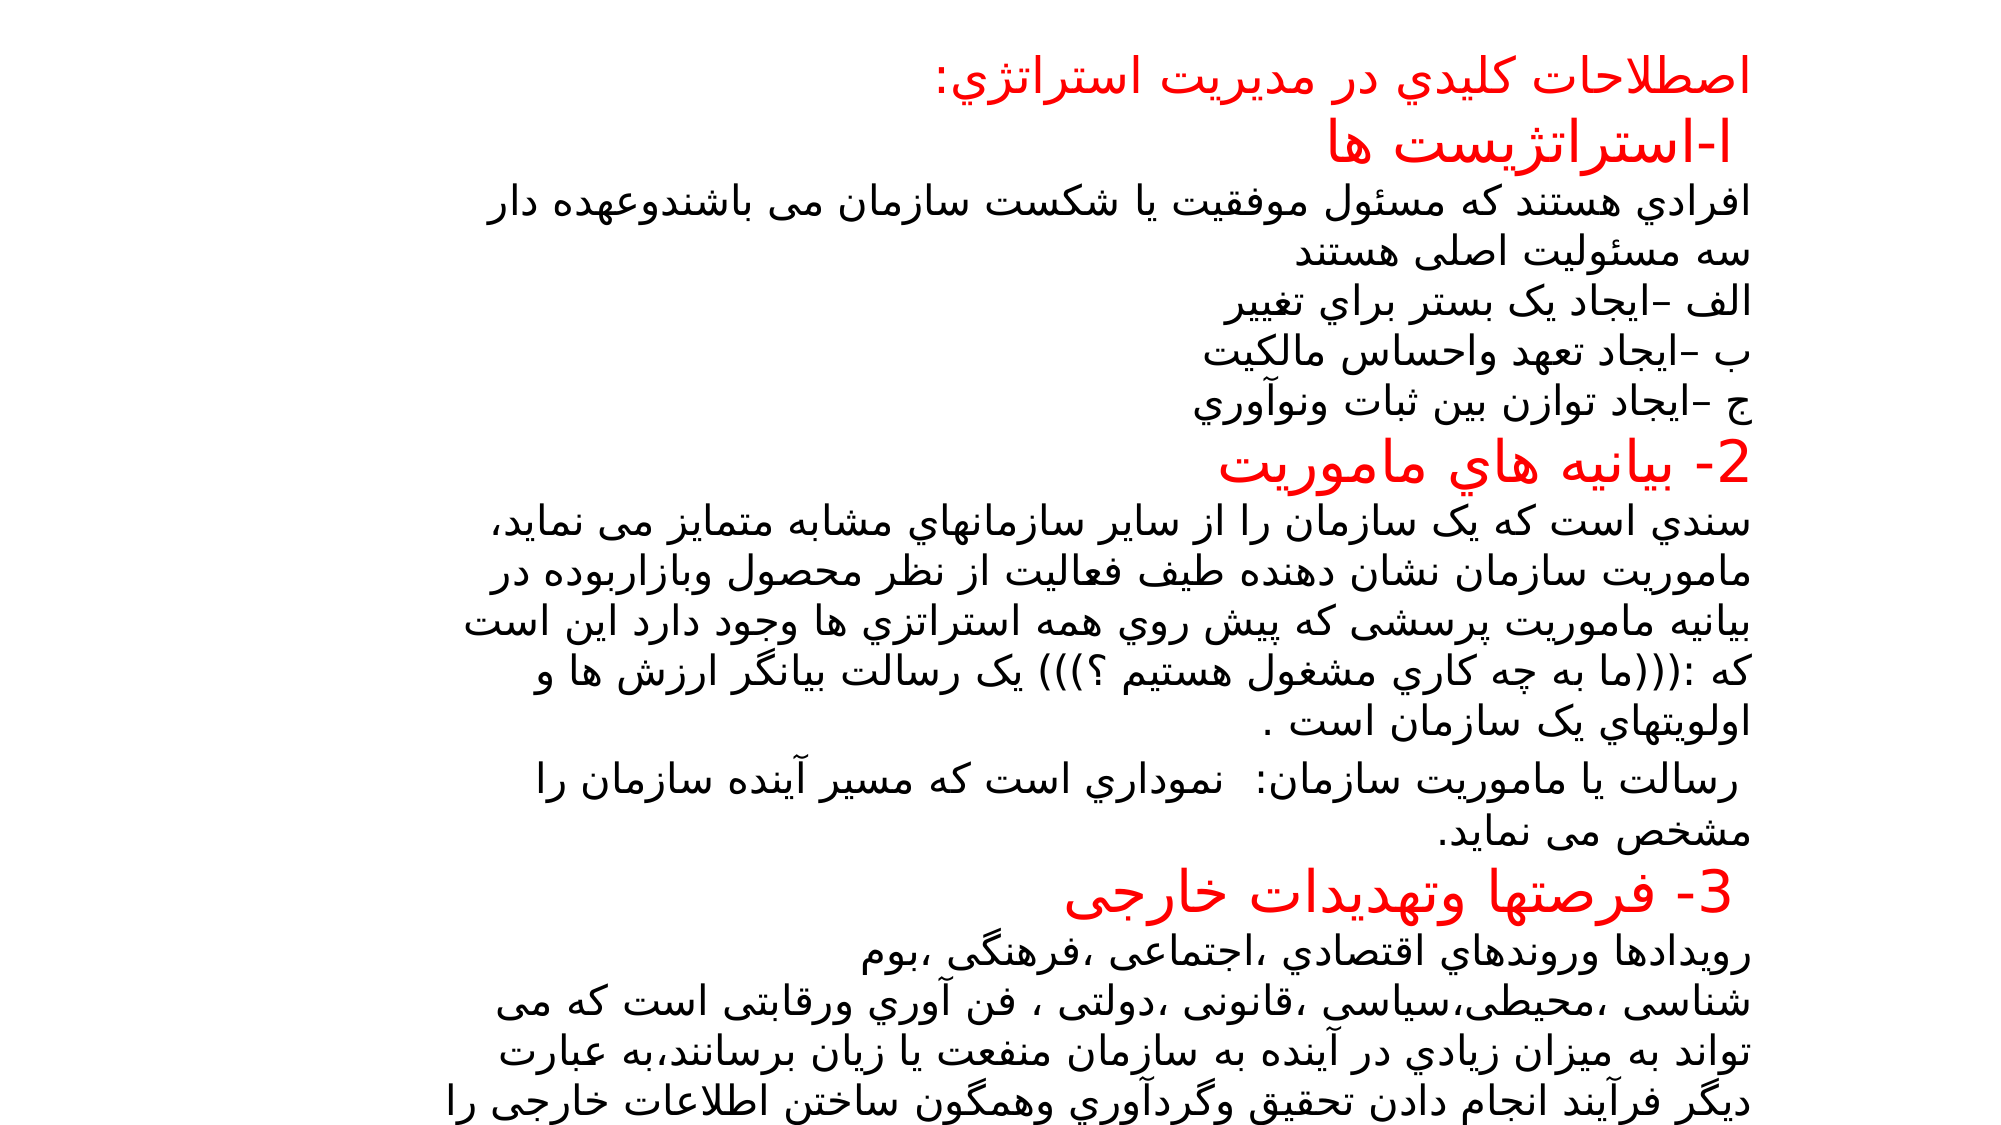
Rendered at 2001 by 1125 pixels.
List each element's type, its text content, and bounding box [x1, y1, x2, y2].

text_box اصطلاحات کلیدي در مدیریت استراتژي: ا-استراتژیست ها افرادي هستند که مسئول موفقیت یا شکست سازمان می باشندوعهده دار سه مسئولیت اصلی هستند الف –ایجاد یک بستر براي تغییر ب –ایجاد تعهد واحساس مالکیت ج –ایجاد توازن بین ثبات ونوآوري 2- بیانیه هاي ماموریت سندي است که یک سازمان را از سایر سازمانهاي مشابه متمایز می نماید، ماموریت سازمان نشان دهنده طیف فعالیت از نظر محصول وبازاربوده در بیانیه ماموریت پرسشی که پیش روي همه استراتزي ها وجود دارد این است که :(((ما به چه کاري مشغول هستیم ؟))) یک رسالت بیانگر ارزش ها و اولویتهاي یک سازمان است . رسالت یا ماموریت سازمان: نموداري است که مسیر آینده سازمان را مشخص می نماید. 3- فرصتها وتهدیدات خارجی رویدادها وروندهاي اقتصادي ،اجتماعی ،فرهنگی ،بوم شناسی ،محیطی،سیاسی ،قانونی ،دولتی ، فن آوري ورقابتی است که می تواند به میزان زیادي در آینده به سازمان منفعت یا زیان برسانند،به عبارت دیگر فرآیند انجام دادن تحقیق وگردآوري وهمگون ساختن اطلاعات خارجی را بررسی عوامل خارجی یا تجزیه وتحلیل صنعت می نامند. برخی دیگر از فرصت ها وتهدیدها عبارت انداز:تصویب یک قانون ،عرضه محصولی جدید به وسیله یک شرکت رقیب ،کاهش ارزش پول ، بالارفتن نرخ بهره، مبارزه علیه مواد مخدر وغیره [408, 36, 1768, 1125]
